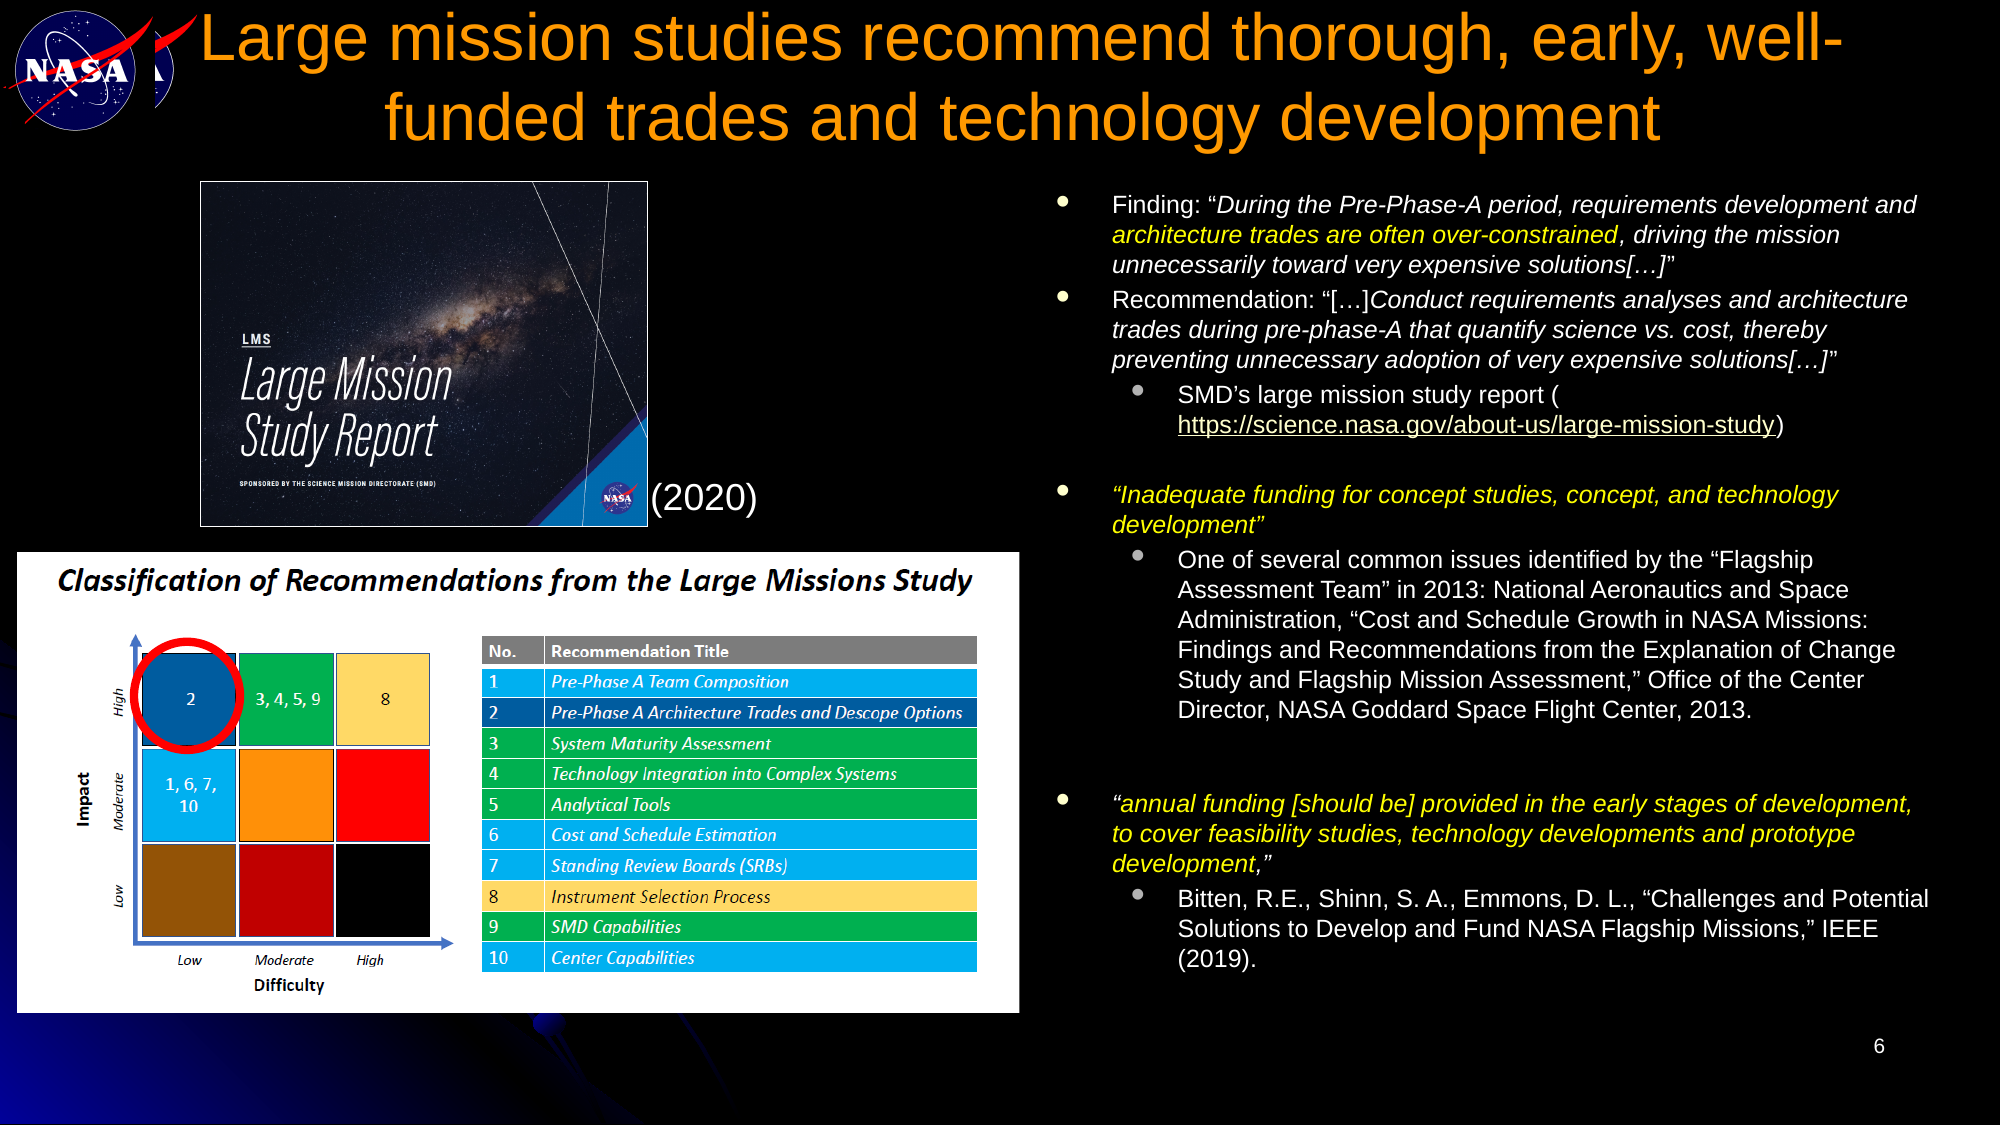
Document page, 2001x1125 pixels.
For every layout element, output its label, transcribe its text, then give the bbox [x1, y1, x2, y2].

picture [16, 552, 1020, 1014]
slide_number 6 [1433, 1024, 1901, 1101]
picture [5, 1, 201, 140]
text_box (2020) [651, 465, 774, 526]
title Large mission studies recommend thorough, early, well-funded trades and technology development [203, 4, 1865, 143]
list Finding: “During the Pre-Phase-A period, requirements development and architecture trades are often over-constrained, driving the mission unnecessarily toward very expensive solutions[…]” Recommendation: “[…]Conduct requirements analyses and architecture trades during pre-phase-A that quantify science vs. cost, thereby preventing unnecessary adoption of very expensive solutions[…]” SMD’s large mission study report (https://science.nasa.gov/about-us/large-mission-study) “Inadequate funding for concept studies, concept, and technology development” One of several common issues identified by the “Flagship Assessment Team” in 2013: National Aeronautics and Space Administration, “Cost and Schedule Growth in NASA Missions: Findings and Recommendations from the Explanation of Change Study and Flagship Mission Assessment,” Office of the Center Director, NASA Goddard Space Flight Center, 2013. “annual funding [should be] provided in the early stages of development, to cover feasibility studies, technology developments and prototype development,” Bitten, R.E., Shinn, S. A., Emmons, D. L., “Challenges and Potential Solutions to Develop and Fund NASA Flagship Missions,” IEEE (2019). [1040, 181, 1948, 1026]
picture [199, 181, 648, 527]
